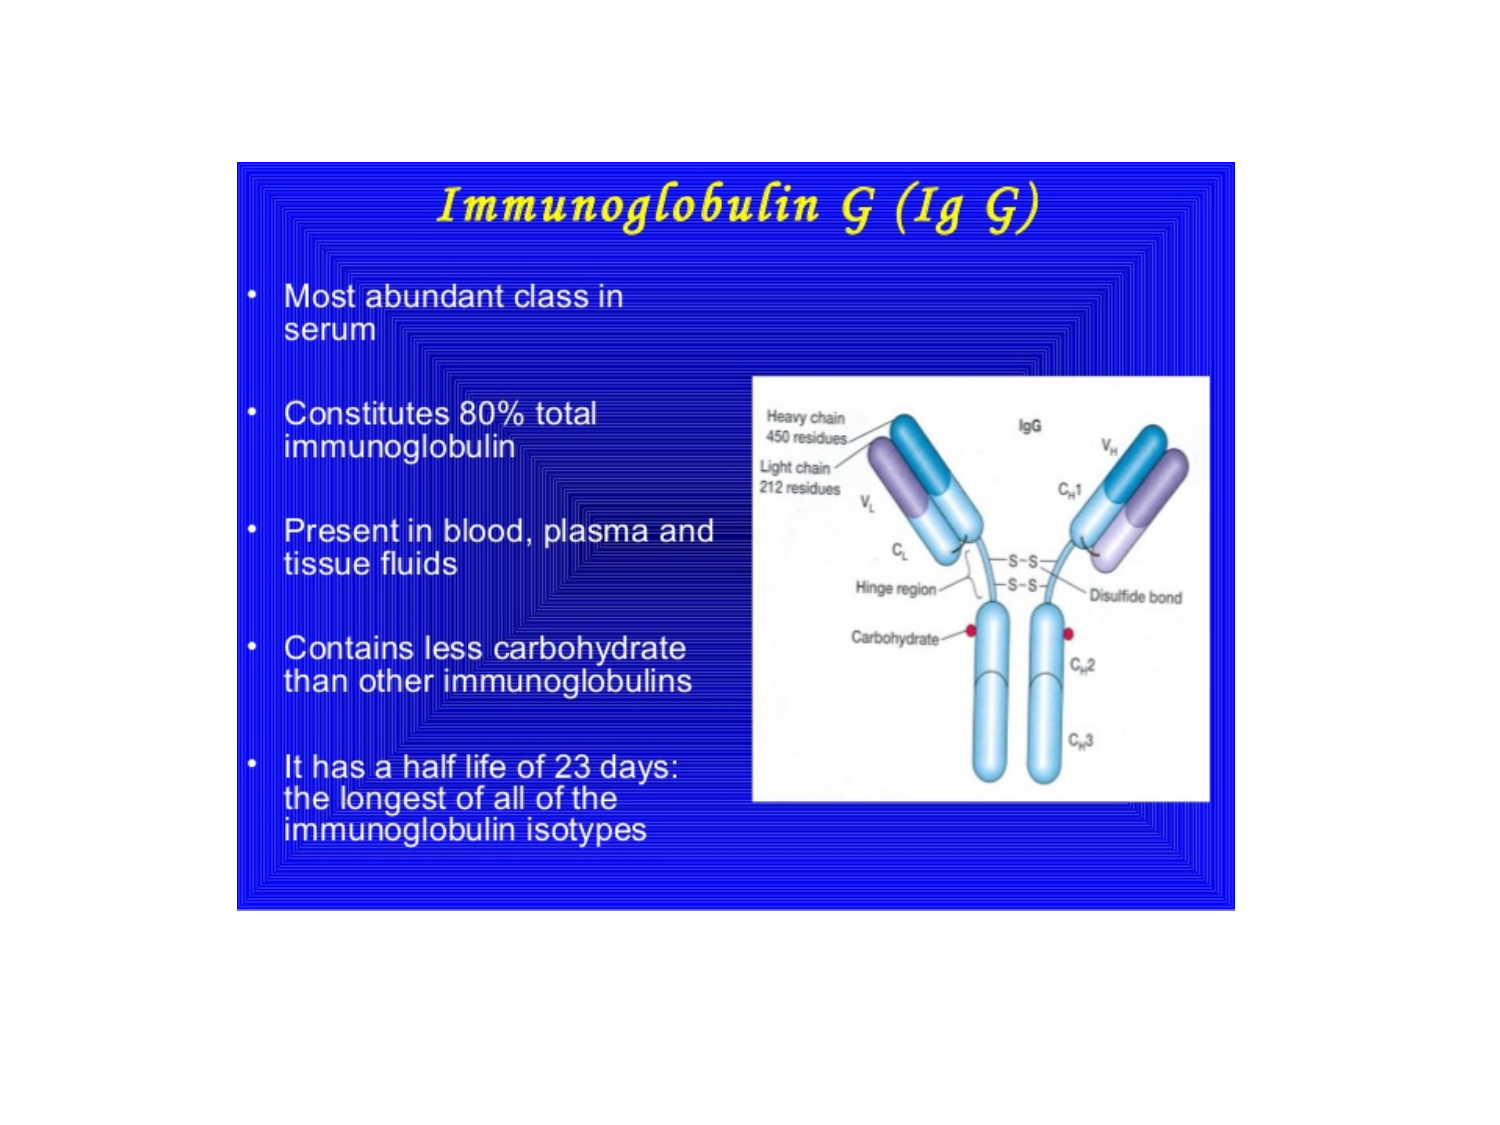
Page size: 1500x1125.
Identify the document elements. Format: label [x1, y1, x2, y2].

picture [237, 162, 1235, 912]
